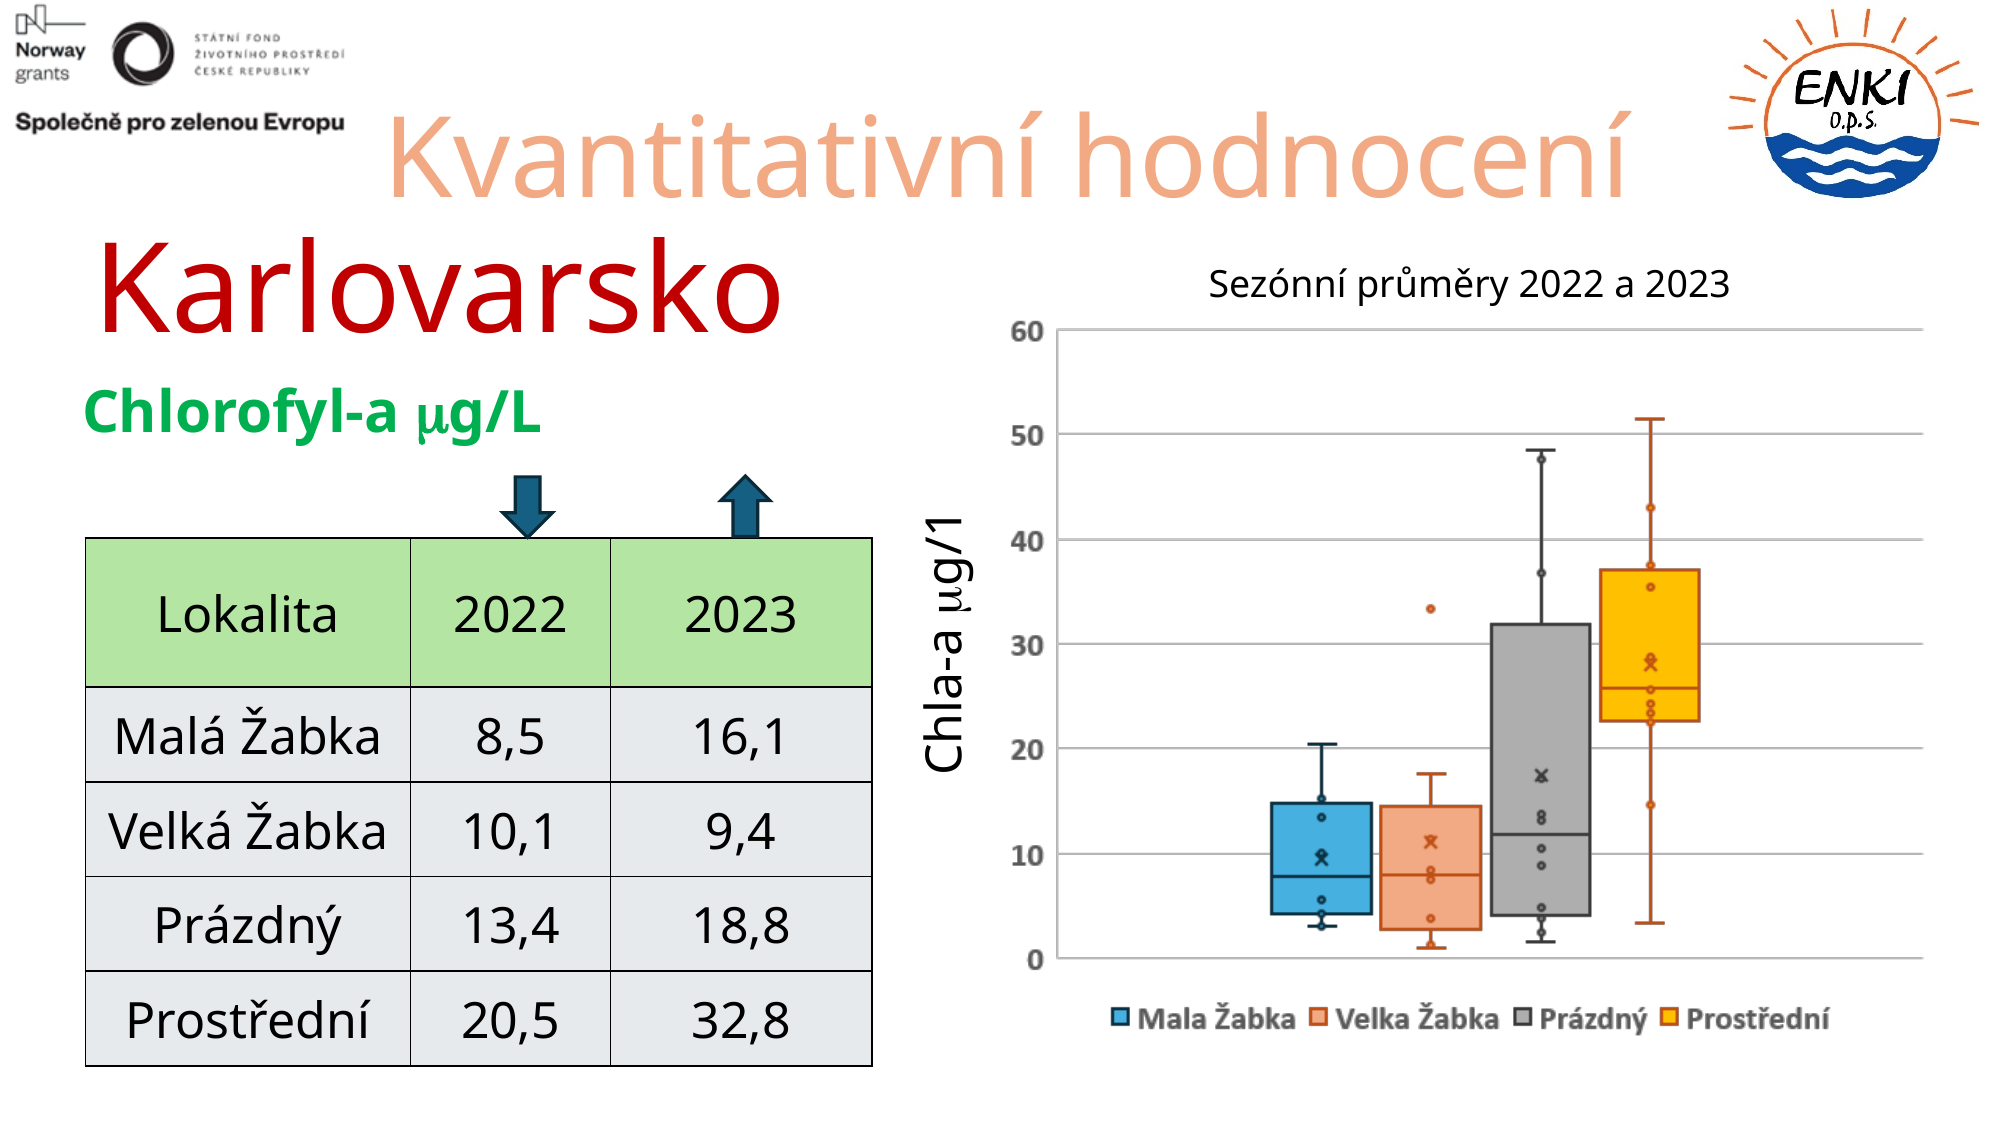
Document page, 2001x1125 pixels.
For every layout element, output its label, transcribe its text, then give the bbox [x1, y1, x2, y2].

picture [9, 0, 353, 146]
table_cell Prázdný [86, 877, 410, 970]
table_cell 16,1 [611, 688, 871, 781]
table_cell 20,5 [411, 972, 610, 1065]
picture [1718, 0, 1991, 206]
text_box Chlorofyl-a mg/L [67, 366, 573, 452]
table_cell 8,5 [411, 688, 610, 781]
table_cell 13,4 [411, 877, 610, 970]
table_cell 18,8 [611, 877, 871, 970]
table_header 2023 [611, 539, 871, 686]
table_cell Prostřední [86, 972, 410, 1065]
table_cell Velká Žabka [86, 783, 410, 876]
text_box [716, 473, 774, 539]
text_box [499, 475, 557, 540]
table_cell 10,1 [411, 783, 610, 876]
table_cell 32,8 [611, 972, 871, 1065]
table_cell Malá Žabka [86, 688, 410, 781]
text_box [78, 199, 1725, 367]
text_box Kvantitativní hodnocení [343, 58, 1701, 199]
picture [999, 298, 1941, 1065]
table_header 2022 [411, 539, 610, 686]
text_box Chla-a mg/1 [904, 367, 979, 791]
table_cell 9,4 [611, 783, 871, 876]
table_header Lokalita [86, 539, 410, 686]
